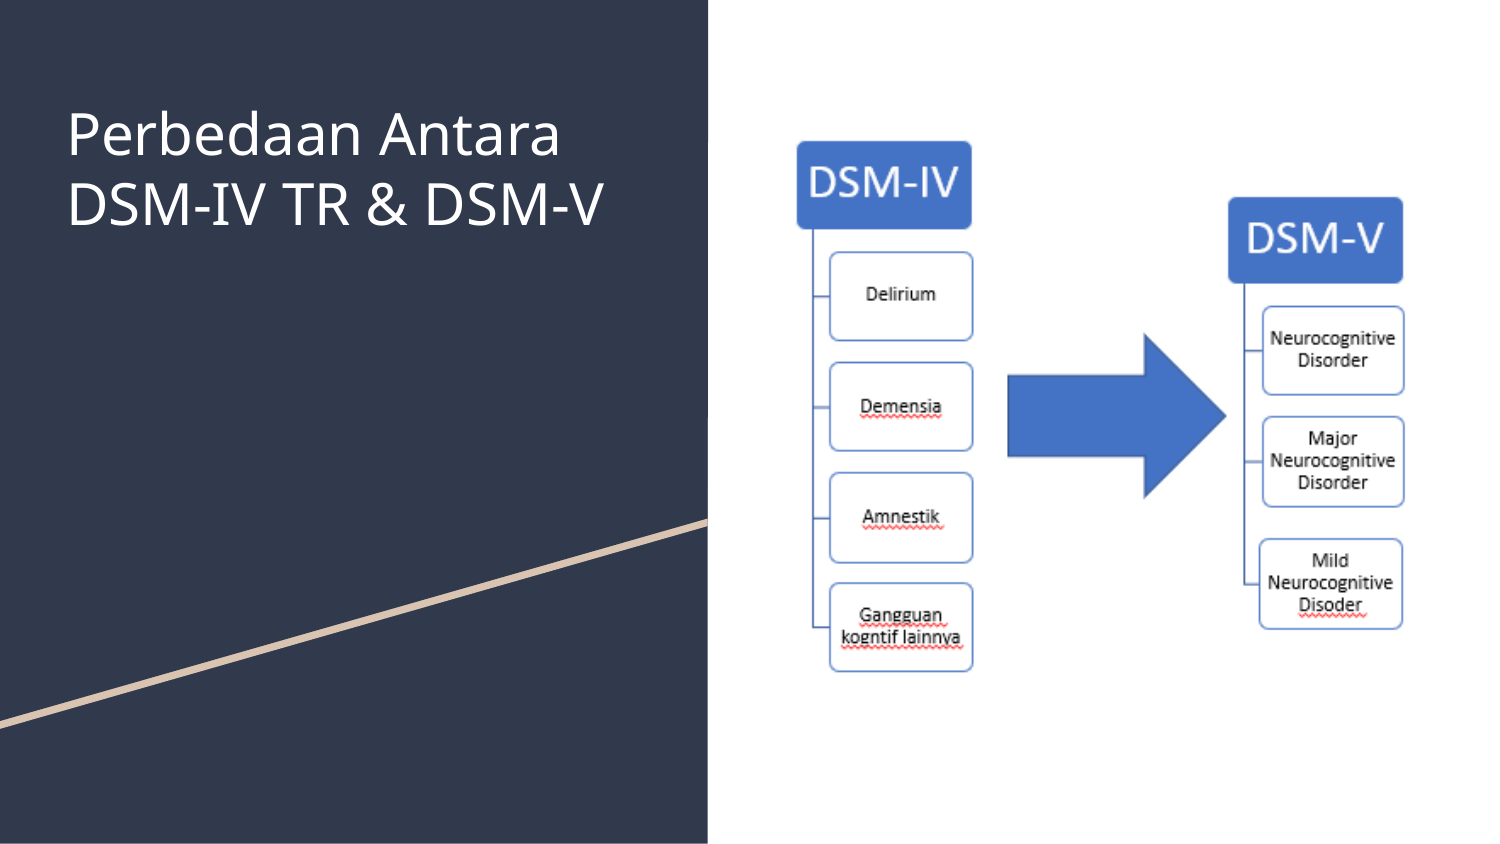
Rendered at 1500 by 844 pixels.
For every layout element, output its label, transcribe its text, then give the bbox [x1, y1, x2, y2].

picture [731, 81, 1490, 698]
title Perbedaan Antara DSM-IV TR & DSM-V [51, 82, 660, 494]
